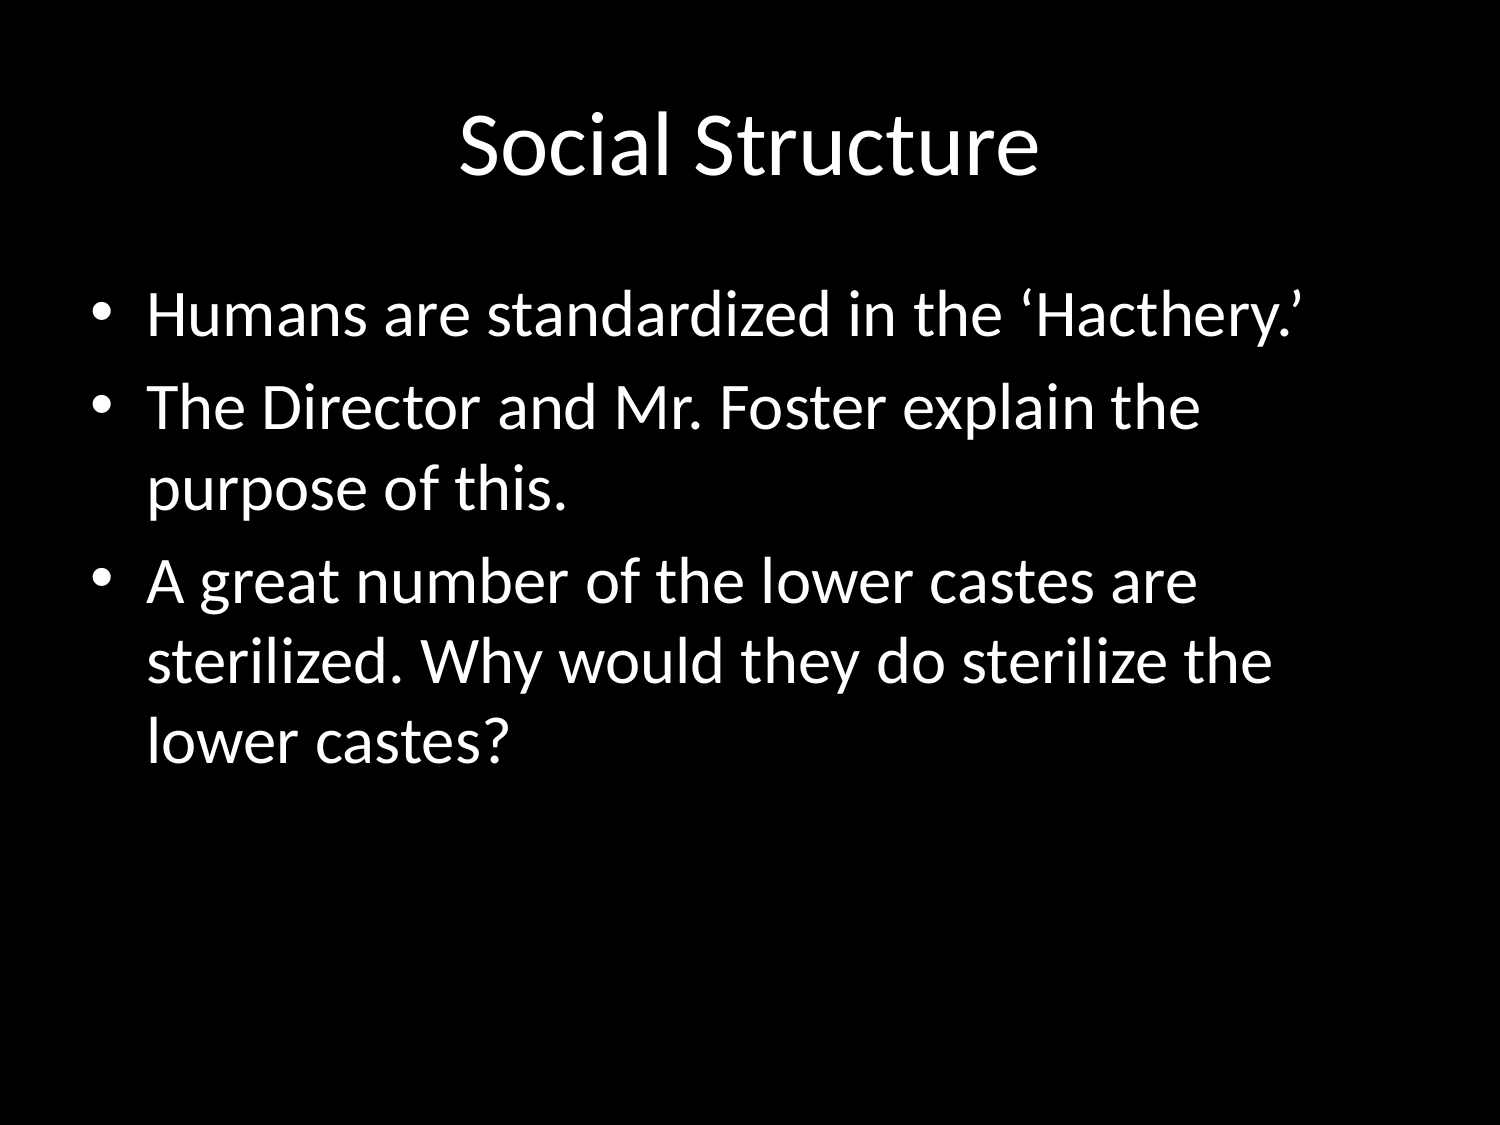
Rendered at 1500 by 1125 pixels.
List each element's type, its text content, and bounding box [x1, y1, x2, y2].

title Social Structure [75, 45, 1425, 233]
list Humans are standardized in the ‘Hacthery.’ The Director and Mr. Foster explain the purpose of this. A great number of the lower castes are sterilized. Why would they do sterilize the lower castes? [75, 262, 1425, 1005]
